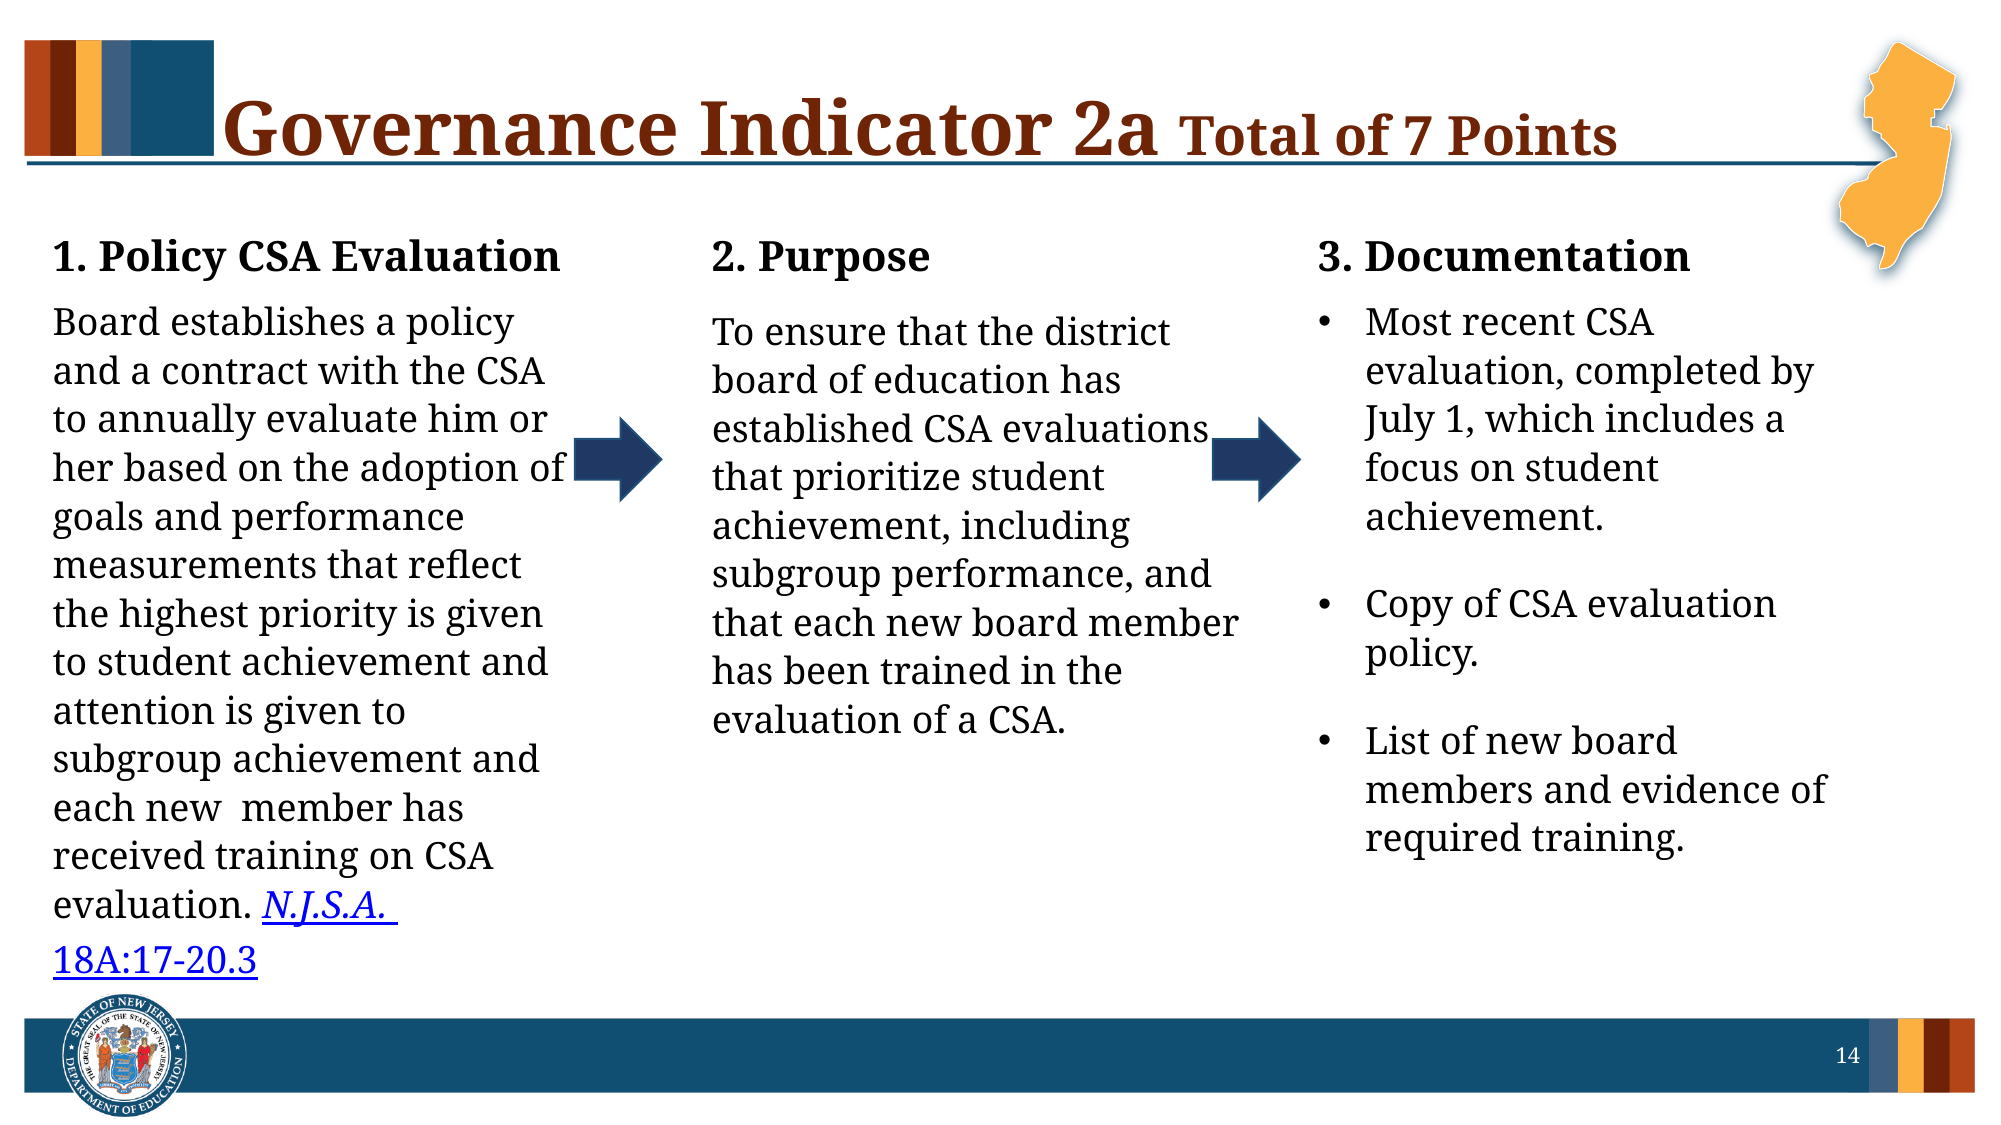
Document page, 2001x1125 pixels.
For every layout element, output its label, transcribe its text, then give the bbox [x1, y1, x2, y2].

picture [597, 189, 1303, 295]
title Governance Indicator 2a Total of 7 Points [206, 62, 1868, 189]
list 1. Policy CSA Evaluation [37, 145, 597, 287]
list Most recent CSA evaluation, completed by July 1, which includes a focus on student achievement. Copy of CSA evaluation policy. List of new board members and evidence of required training. [1303, 287, 1863, 975]
list Board establishes a policy and a contract with the CSA to annually evaluate him or her based on the adoption of goals and performance measurements that reflect the highest priority is given to student achievement and attention is given to subgroup achievement and each new member has received training on CSA evaluation. N.J.S.A. 18A:17-20.3 [37, 287, 597, 975]
list 3. Documentation [1303, 145, 1863, 287]
slide_number 14 [1425, 1026, 1876, 1087]
picture [24, 26, 1976, 295]
list 2. Purpose [696, 145, 1257, 288]
list To ensure that the district board of education has established CSA evaluations that prioritize student achievement, including subgroup performance, and that each new board member has been trained in the evaluation of a CSA. [696, 296, 1257, 985]
picture [24, 992, 1975, 1119]
